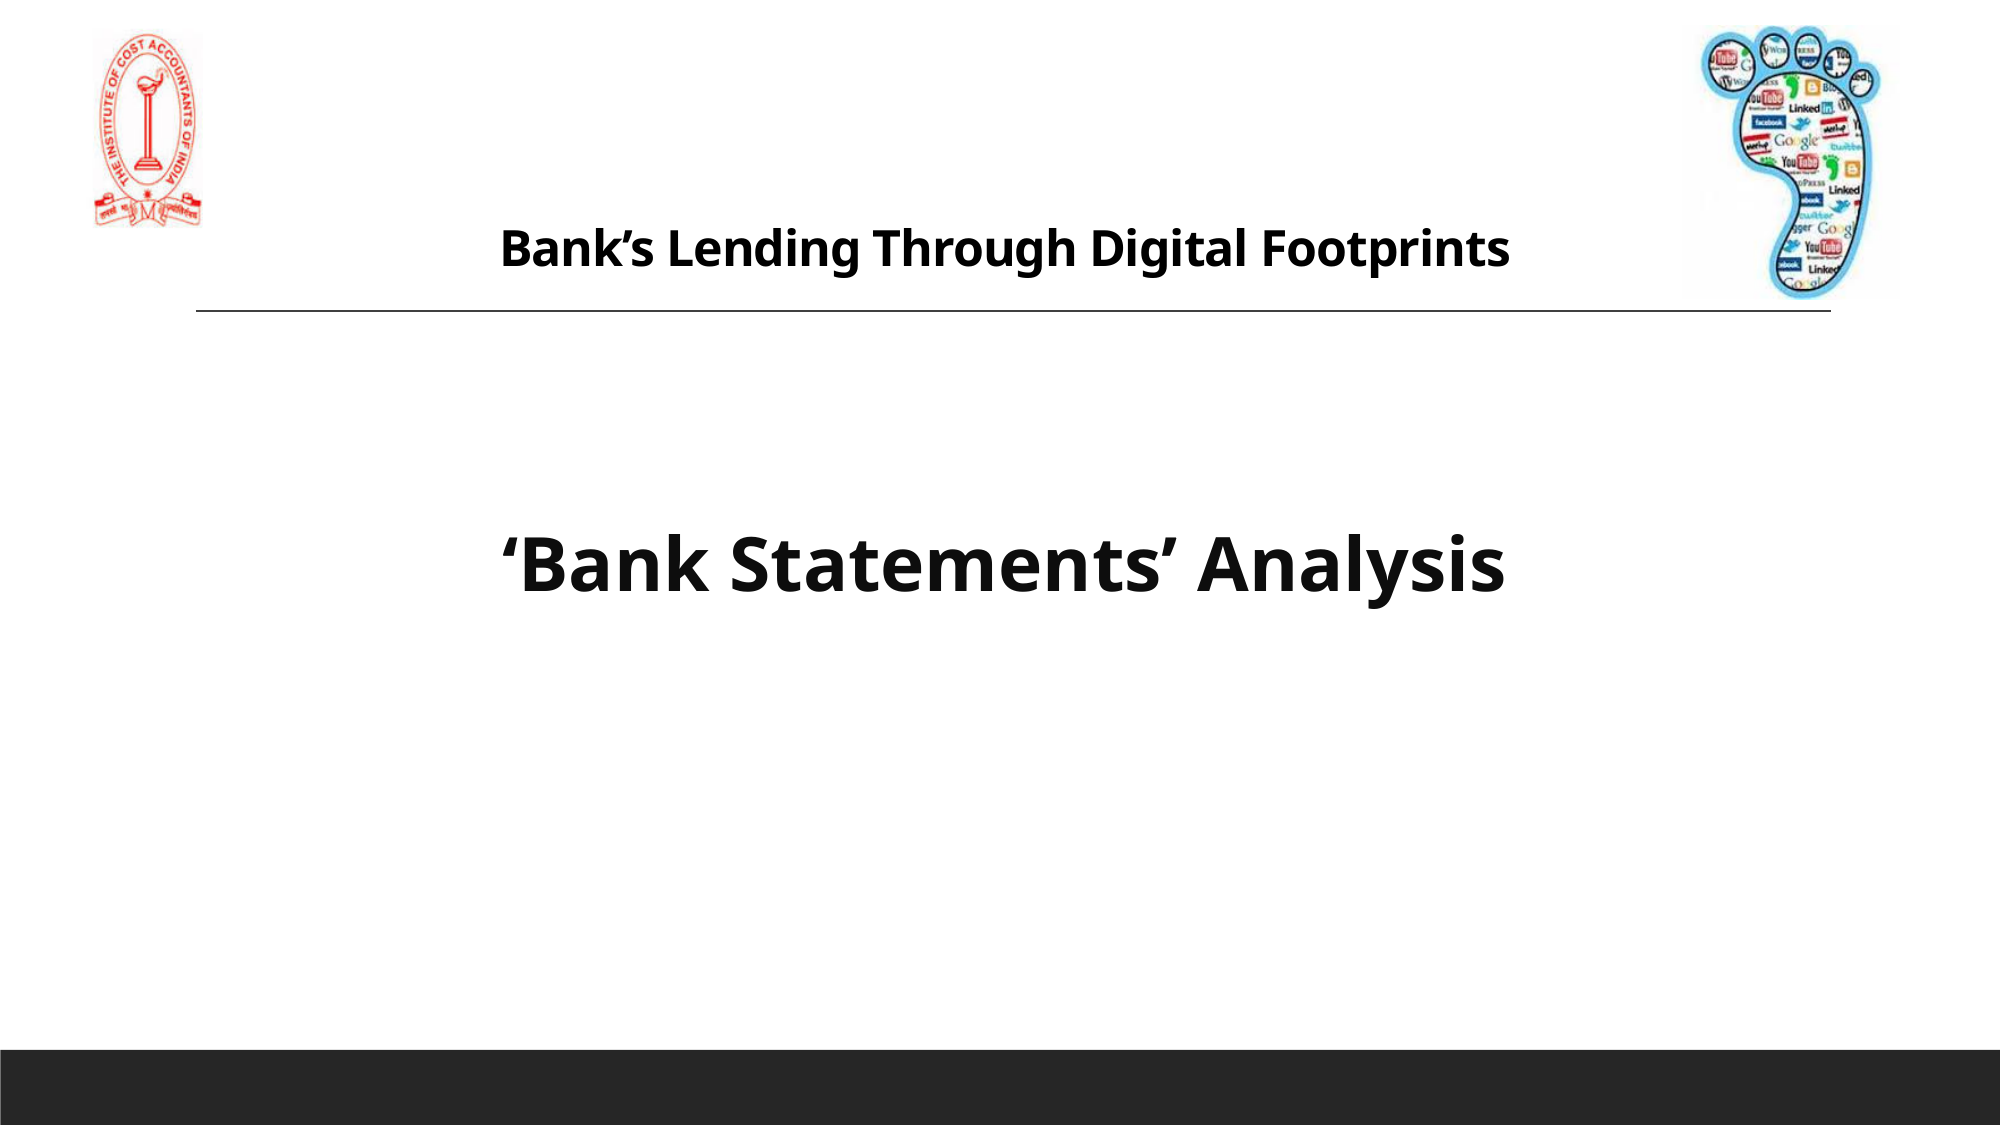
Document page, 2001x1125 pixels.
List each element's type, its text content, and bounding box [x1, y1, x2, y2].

list ‘Bank Statements’ Analysis [180, 315, 1830, 1034]
picture [12, 8, 269, 248]
picture [1663, 25, 1920, 301]
title Bank’s Lending Through Digital Footprints [180, 47, 1660, 285]
